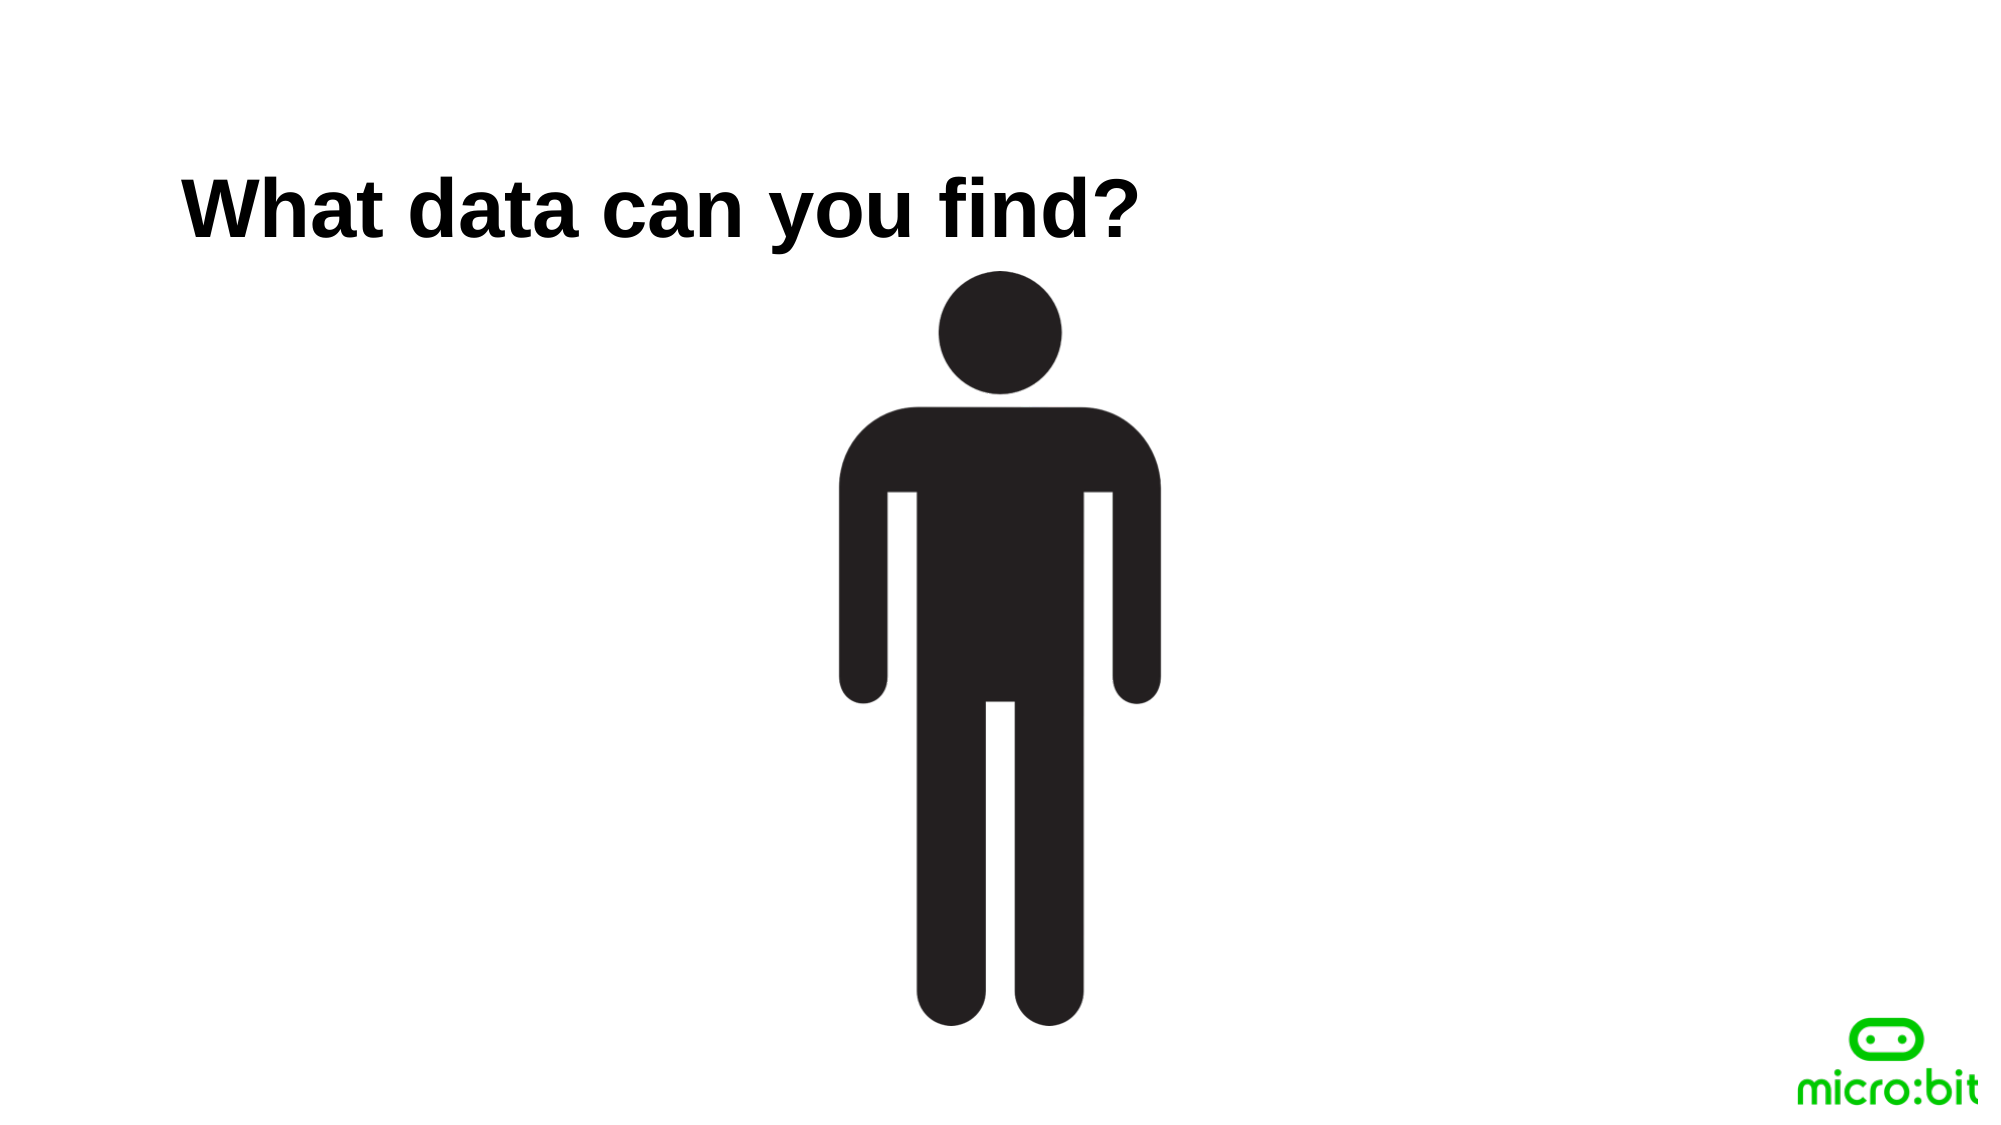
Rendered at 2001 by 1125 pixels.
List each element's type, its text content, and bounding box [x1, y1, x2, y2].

picture [811, 271, 1189, 1026]
text_box What data can you find? [166, 60, 1918, 884]
picture [1797, 1017, 1978, 1106]
